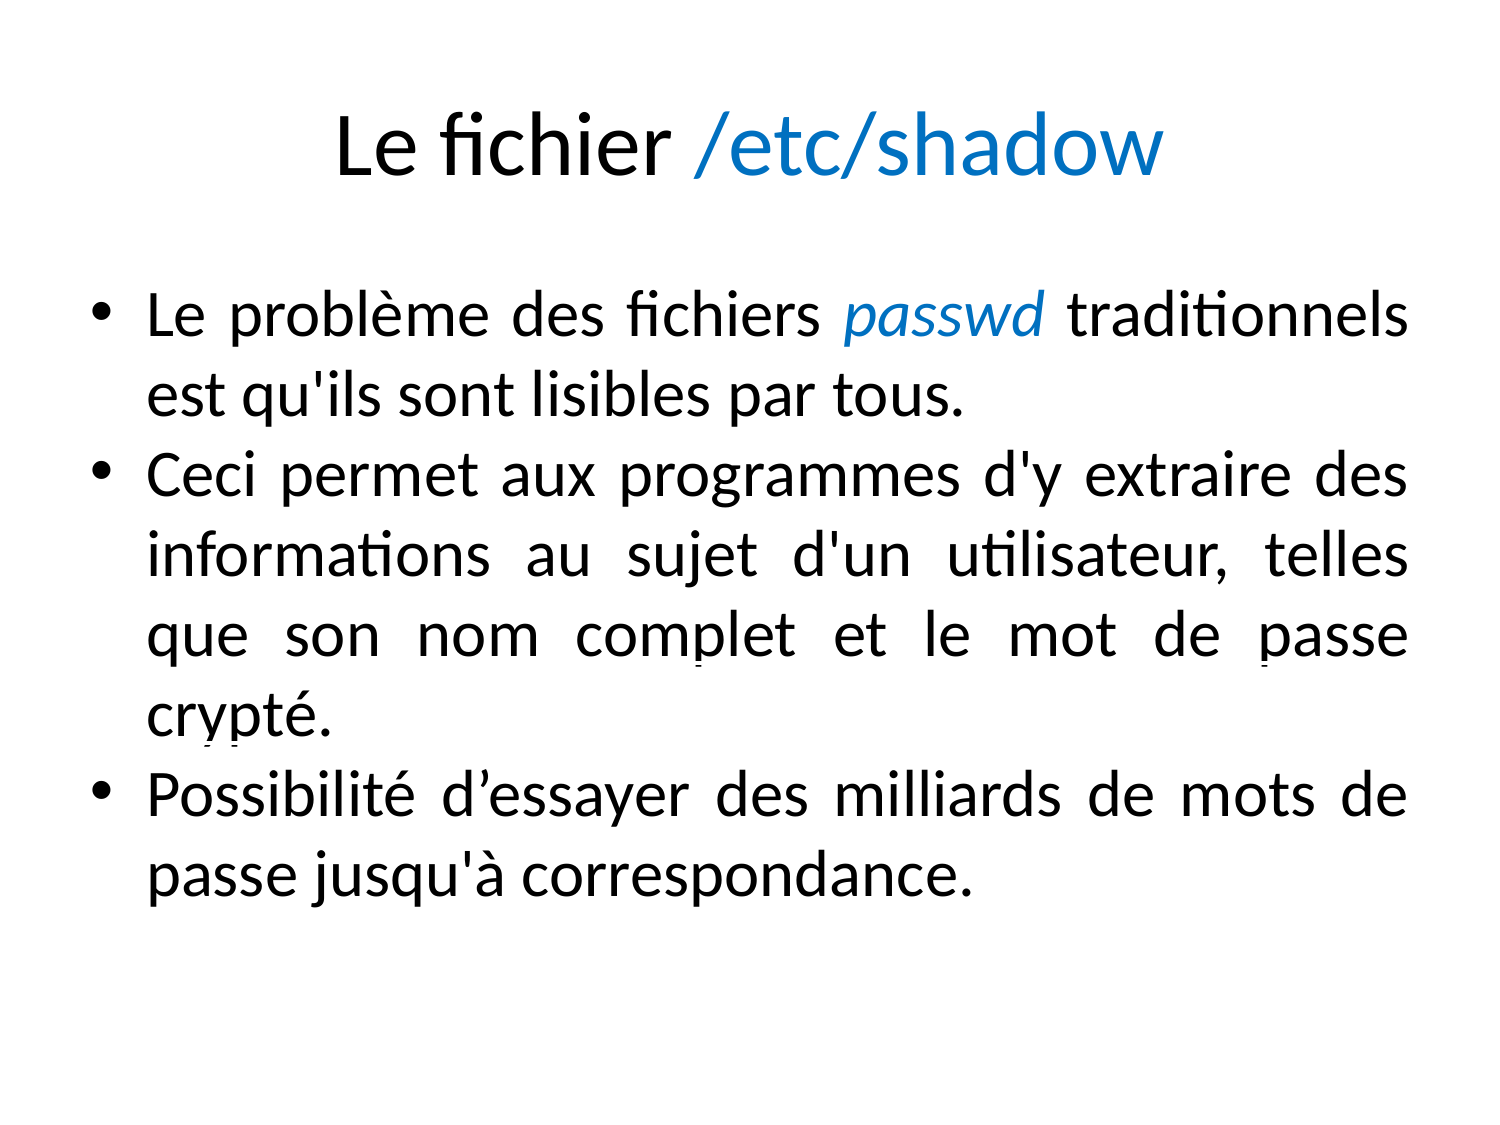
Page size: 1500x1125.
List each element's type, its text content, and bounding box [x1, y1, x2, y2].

text_box Le fichier /etc/shadow [75, 45, 1425, 233]
text_box Le problème des fichiers passwd traditionnels est qu'ils sont lisibles par tous. Ceci permet aux programmes d'y extraire des informations au sujet d'un utilisateur, telles que son nom complet et le mot de passe crypté. Possibilité d’essayer des milliards de mots de passe jusqu'à correspondance. [75, 262, 1425, 1005]
